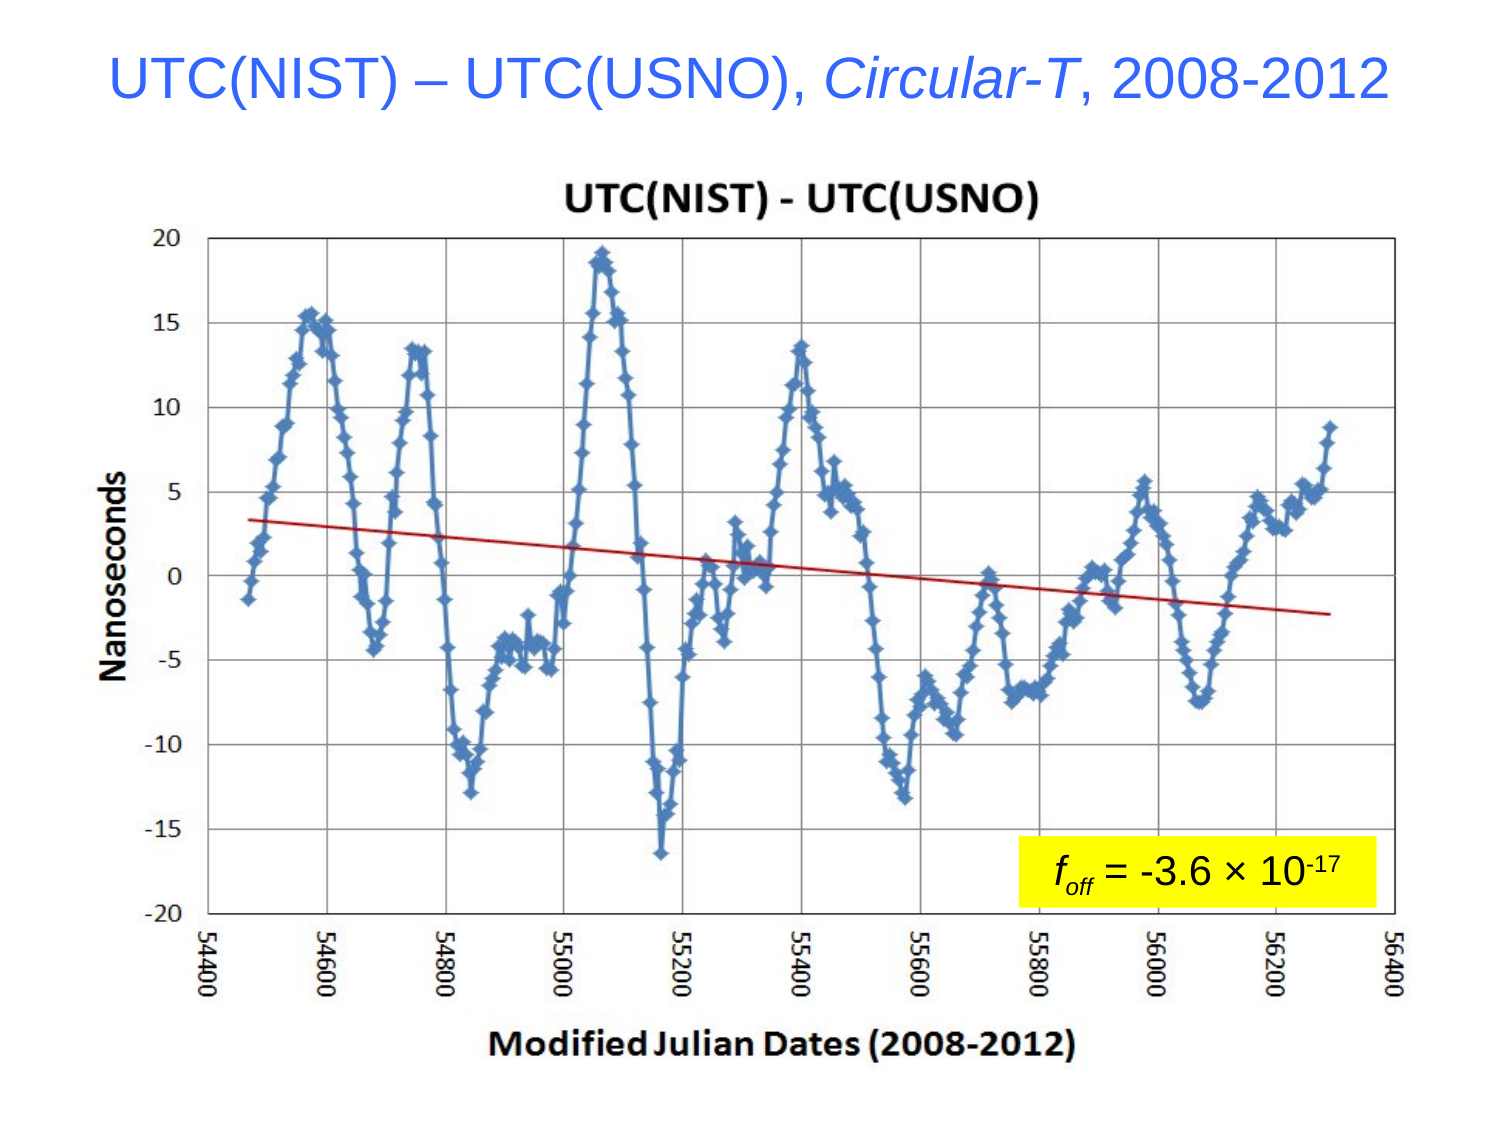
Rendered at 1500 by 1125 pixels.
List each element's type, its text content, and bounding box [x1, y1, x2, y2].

title UTC(NIST) – UTC(USNO), Circular-T, 2008-2012 [75, 16, 1425, 135]
picture [49, 155, 1444, 1077]
